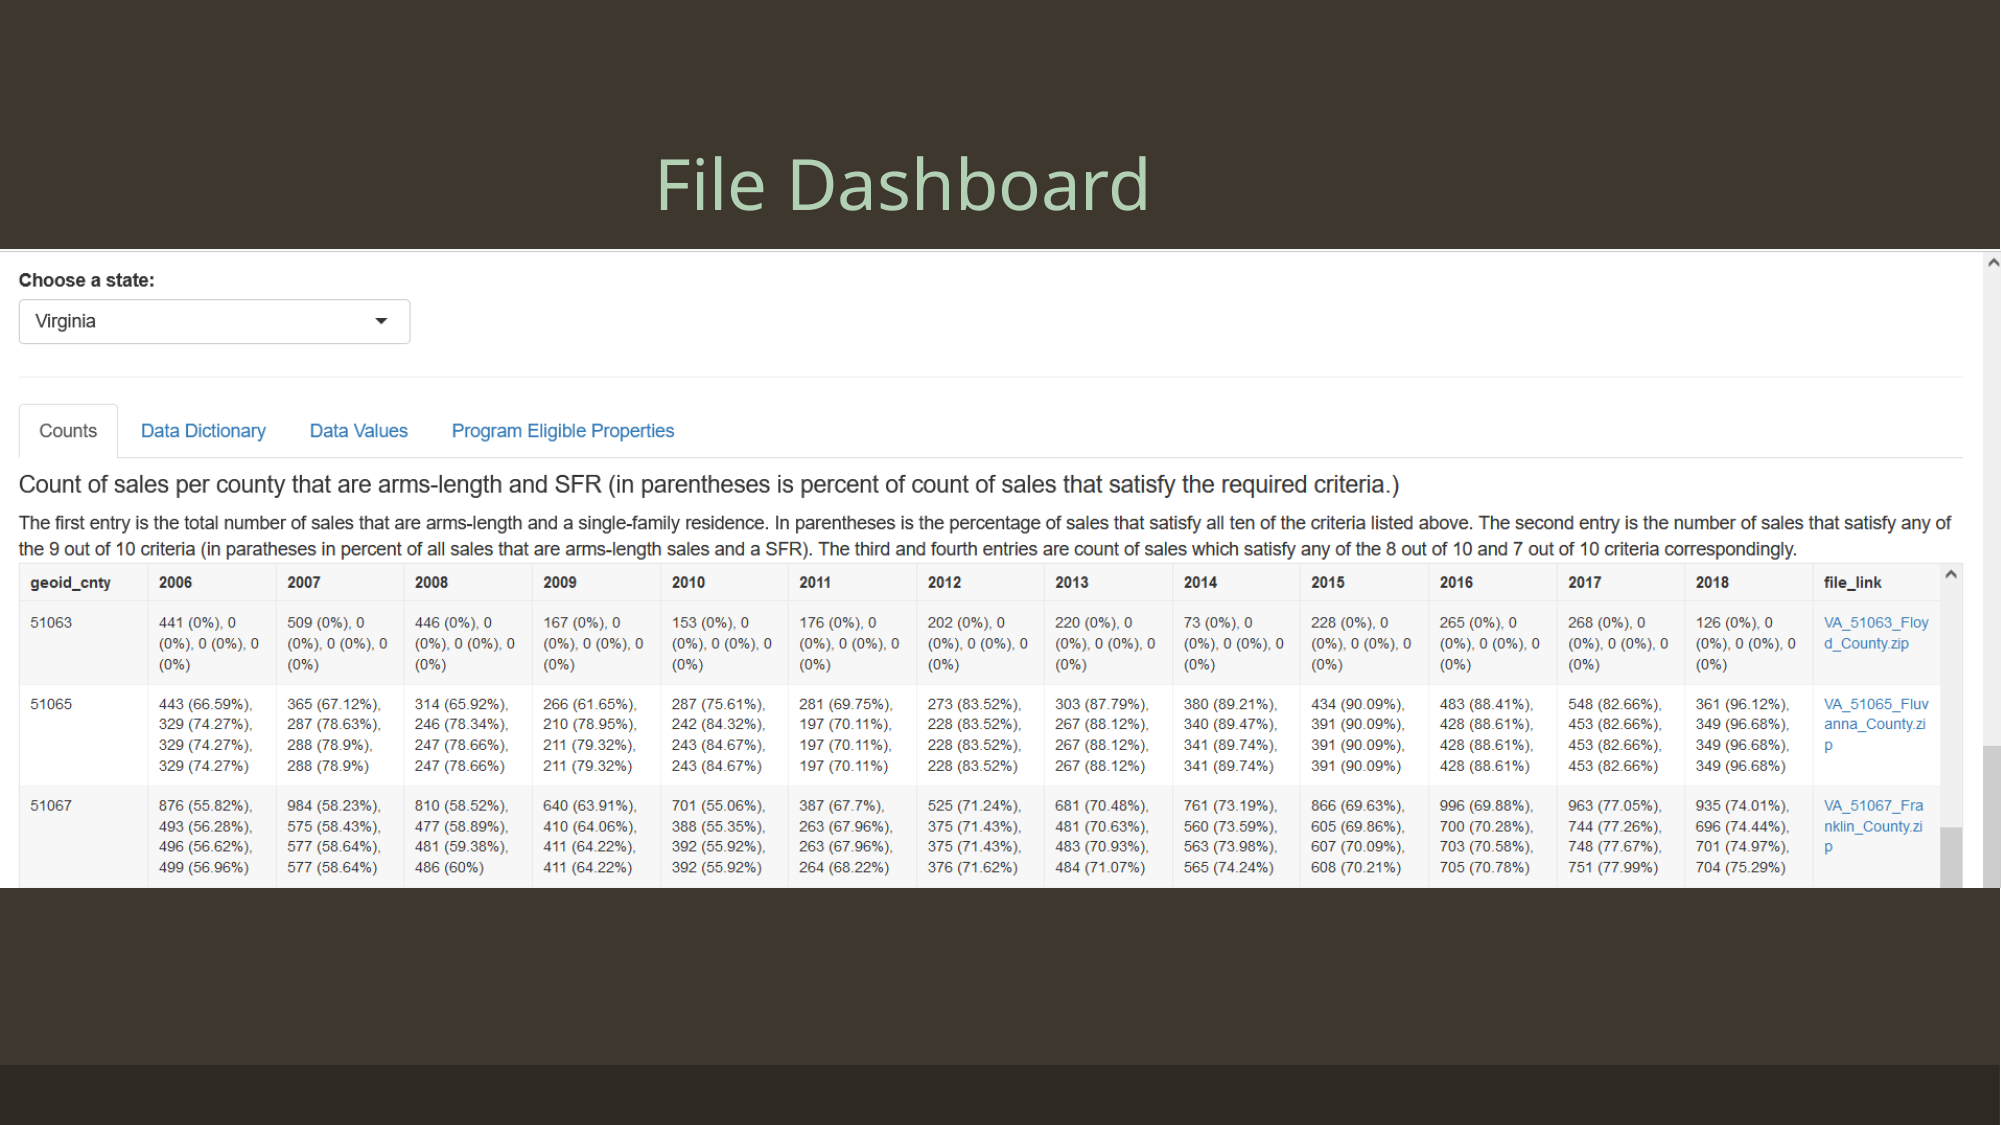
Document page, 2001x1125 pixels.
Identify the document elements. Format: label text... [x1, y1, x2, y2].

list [0, 249, 2000, 888]
title File Dashboard [639, 0, 1203, 234]
